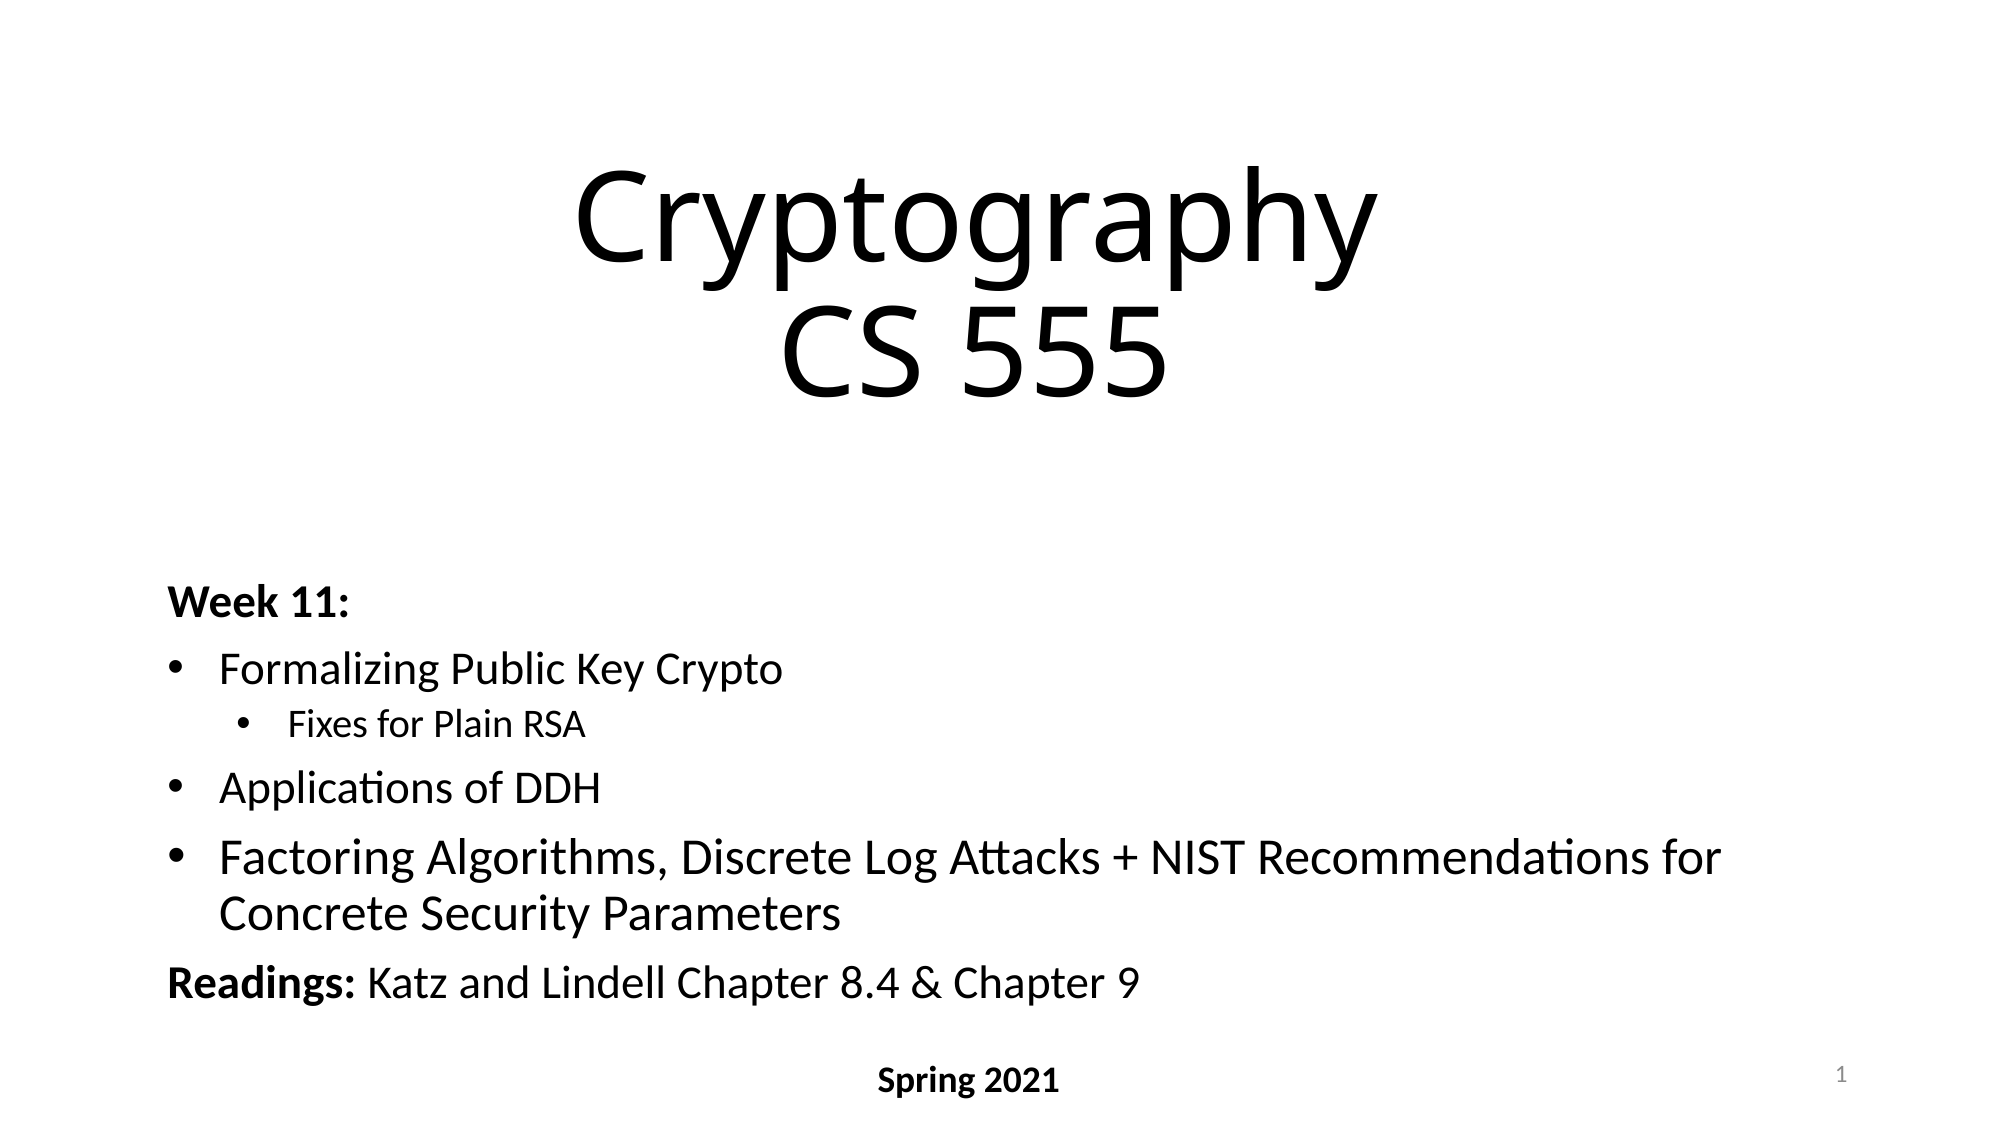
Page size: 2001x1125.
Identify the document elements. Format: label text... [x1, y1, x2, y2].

title Cryptography CS 555 [225, 39, 1725, 431]
subtitle Week 11: Formalizing Public Key Crypto Fixes for Plain RSA Applications of DDH Factoring Algorithms, Discrete Log Attacks + NIST Recommendations for Concrete Security Parameters Readings: Katz and Lindell Chapter 8.4 & Chapter 9 [152, 569, 1863, 1021]
text_box Spring 2021 [862, 1047, 1075, 1108]
slide_number 1 [1412, 1042, 1863, 1103]
